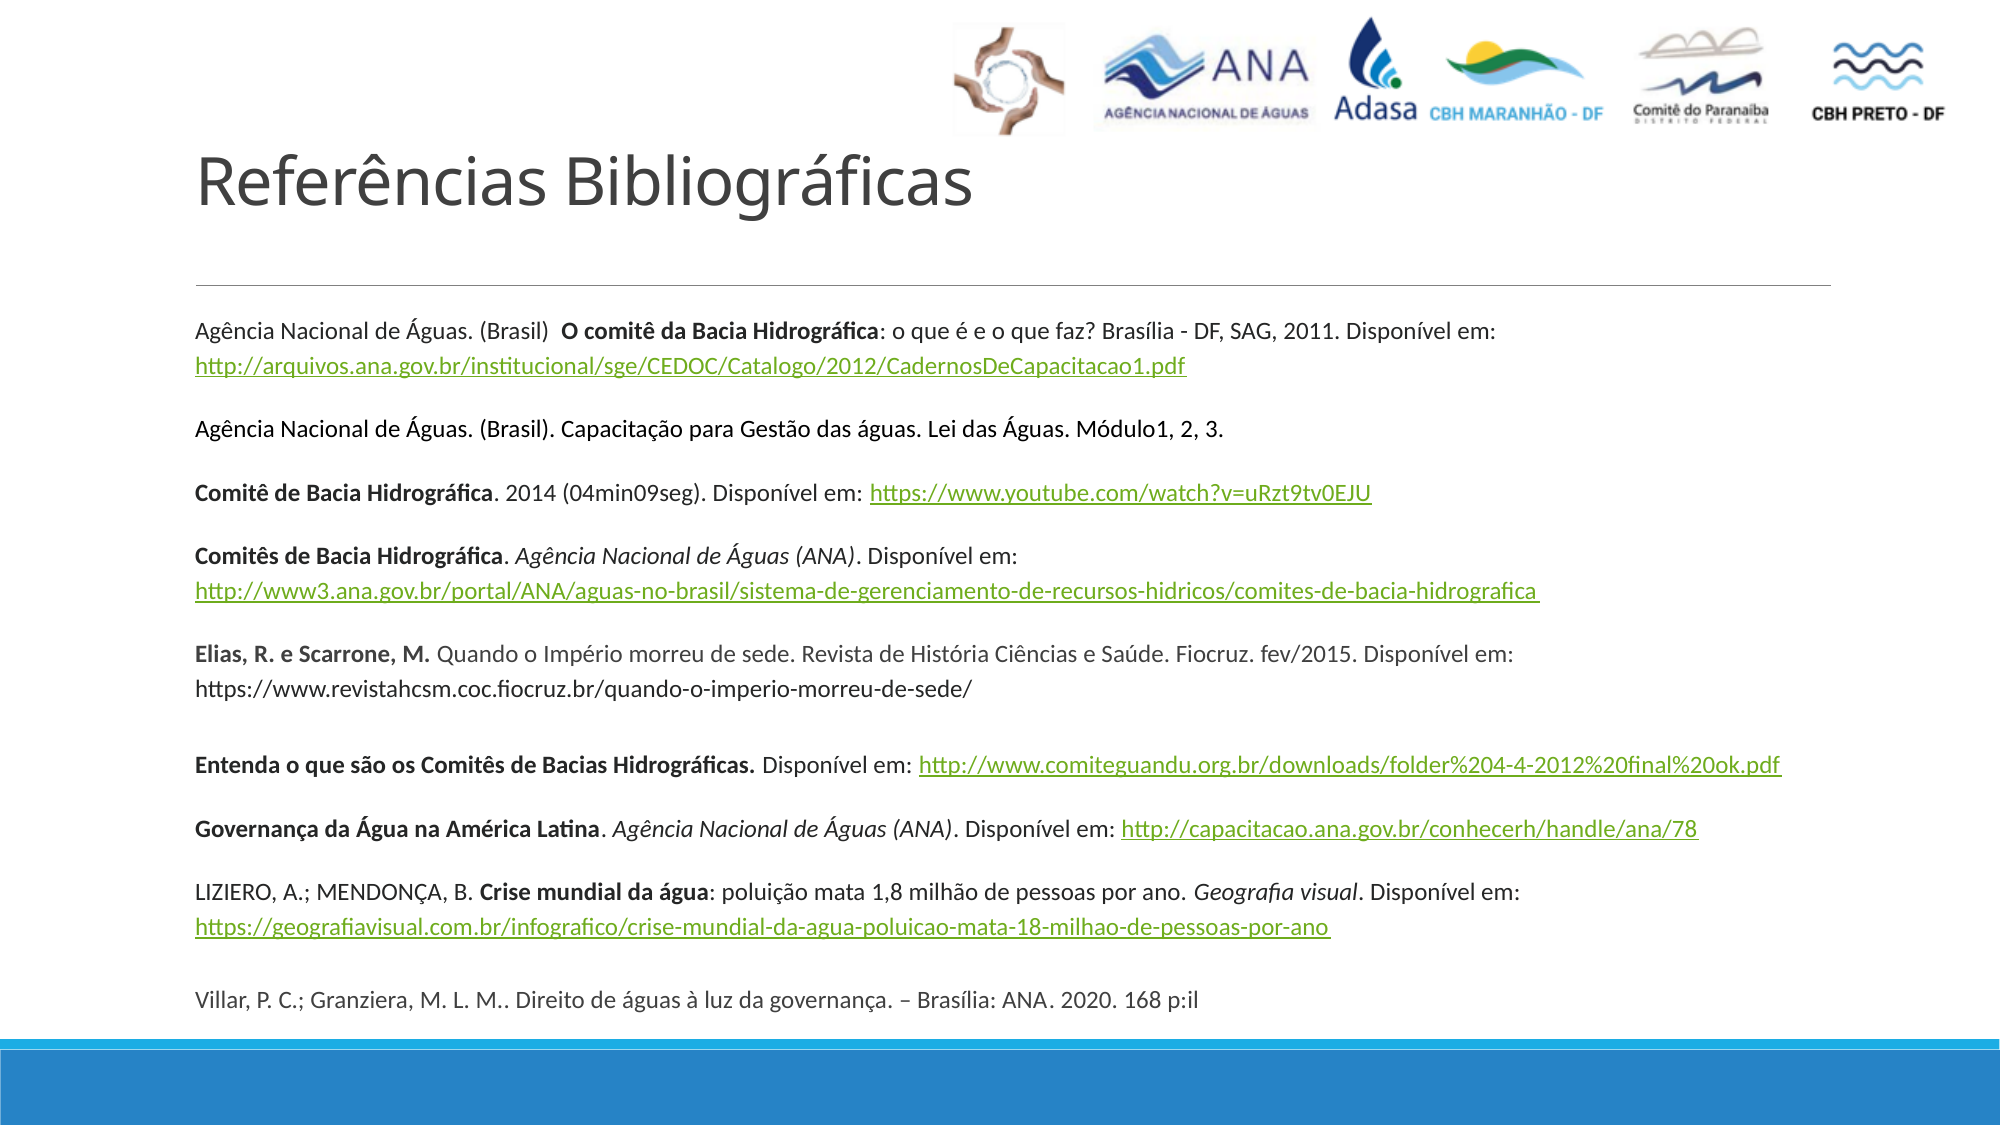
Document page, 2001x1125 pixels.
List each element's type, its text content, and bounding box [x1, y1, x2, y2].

picture [939, 0, 1961, 143]
title Referências Bibliográficas [180, 0, 1830, 227]
list Agência Nacional de Águas. (Brasil) O comitê da Bacia Hidrográfica: o que é e o que faz? Brasília - DF, SAG, 2011. Disponível em: http://arquivos.ana.gov.br/institucional/sge/CEDOC/Catalogo/2012/CadernosDeCapacitacao1.pdf Agência Nacional de Águas. (Brasil). Capacitação para Gestão das águas. Lei das Águas. Módulo1, 2, 3. Comitê de Bacia Hidrográfica. 2014 (04min09seg). Disponível em: https://www.youtube.com/watch?v=uRzt9tv0EJU Comitês de Bacia Hidrográfica. Agência Nacional de Águas (ANA). Disponível em: http://www3.ana.gov.br/portal/ANA/aguas-no-brasil/sistema-de-gerenciamento-de-recursos-hidricos/comites-de-bacia-hidrografica Elias, R. e Scarrone, M. Quando o Império morreu de sede. Revista de História Ciências e Saúde. Fiocruz. fev/2015. Disponível em: https://www.revistahcsm.coc.fiocruz.br/quando-o-imperio-morreu-de-sede/ Entenda o que são os Comitês de Bacias Hidrográficas. Disponível em: http://www.comiteguandu.org.br/downloads/folder%204-4-2012%20final%20ok.pdf Governança da Água na América Latina. Agência Nacional de Águas (ANA). Disponível em: http://capacitacao.ana.gov.br/conhecerh/handle/ana/78 LIZIERO, A.; MENDONÇA, B. Crise mundial da água: poluição mata 1,8 milhão de pessoas por ano. Geografia visual. Disponível em: https://geografiavisual.com.br/infografico/crise-mundial-da-agua-poluicao-mata-18-milhao-de-pessoas-por-ano Villar, P. C.; Granziera, M. L. M.. Direito de águas à luz da governança. – Brasília: ANA. 2020. 168 p:il [180, 302, 1830, 963]
